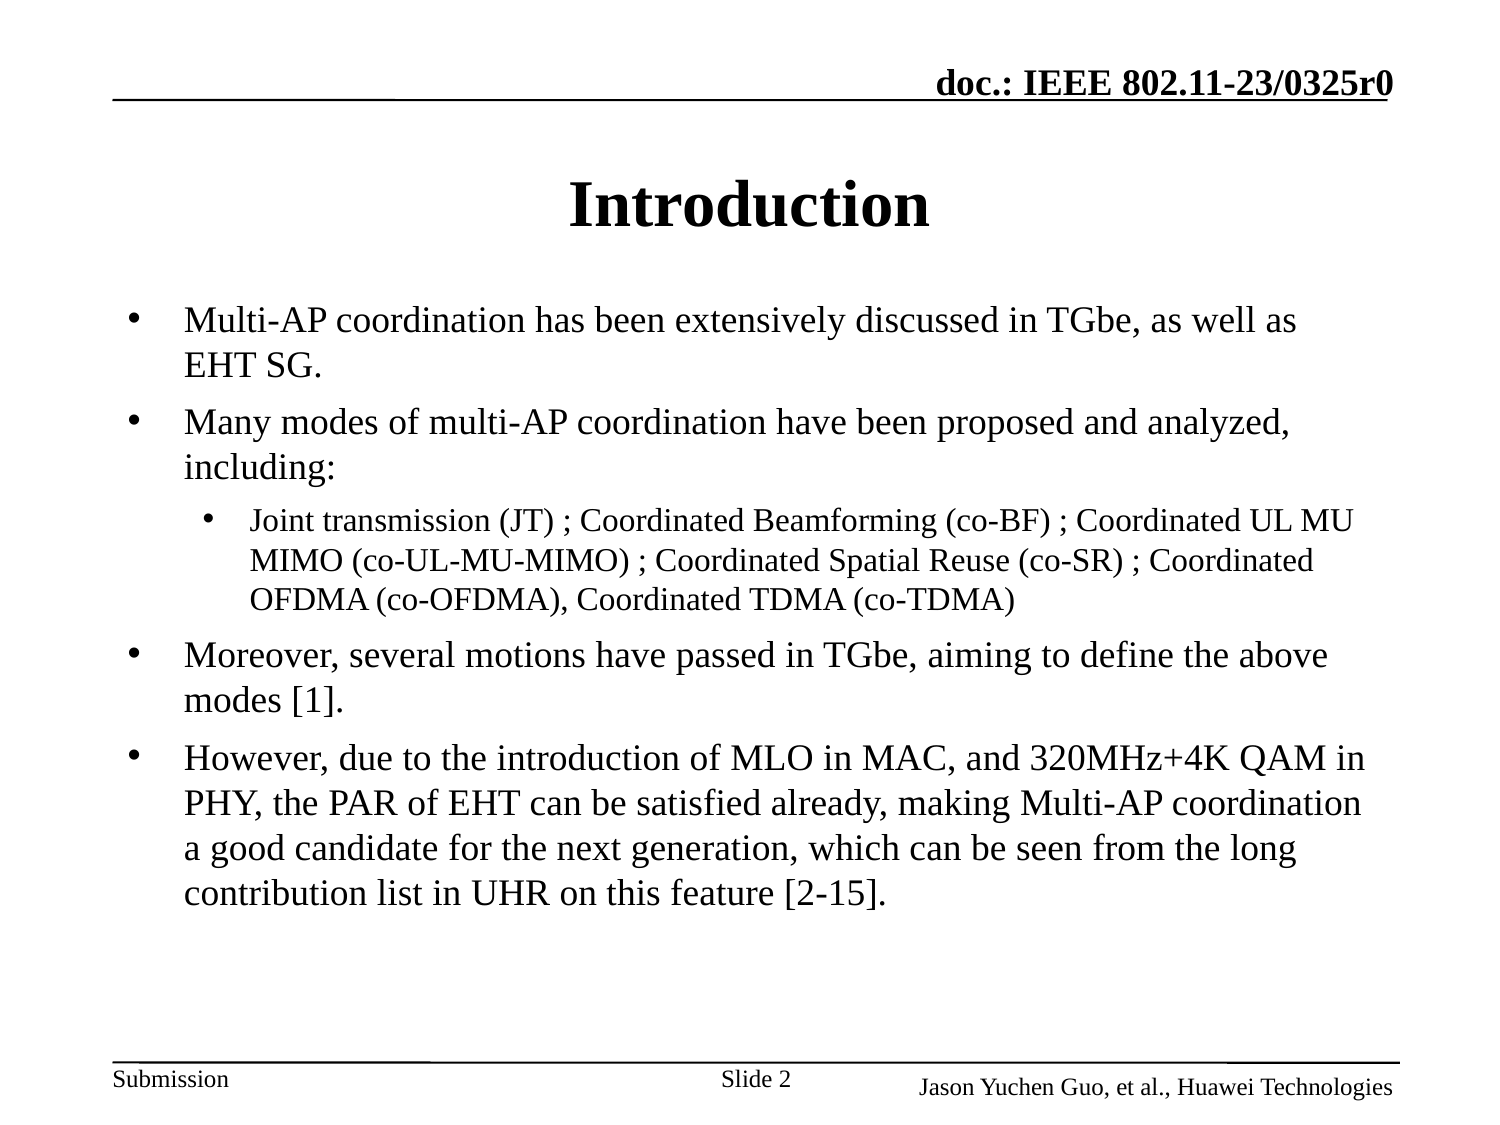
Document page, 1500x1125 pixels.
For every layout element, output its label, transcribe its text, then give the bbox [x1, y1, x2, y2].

title Introduction [112, 112, 1388, 286]
list Multi-AP coordination has been extensively discussed in TGbe, as well as EHT SG. Many modes of multi-AP coordination have been proposed and analyzed, including: Joint transmission (JT) ; Coordinated Beamforming (co-BF) ; Coordinated UL MU MIMO (co-UL-MU-MIMO) ; Coordinated Spatial Reuse (co-SR) ; Coordinated OFDMA (co-OFDMA), Coordinated TDMA (co-TDMA) Moreover, several motions have passed in TGbe, aiming to define the above modes [1]. However, due to the introduction of MLO in MAC, and 320MHz+4K QAM in PHY, the PAR of EHT can be satisfied already, making Multi-AP coordination a good candidate for the next generation, which can be seen from the long contribution list in UHR on this feature [2-15]. [112, 286, 1388, 1026]
slide_number Slide 2 [712, 1061, 800, 1123]
